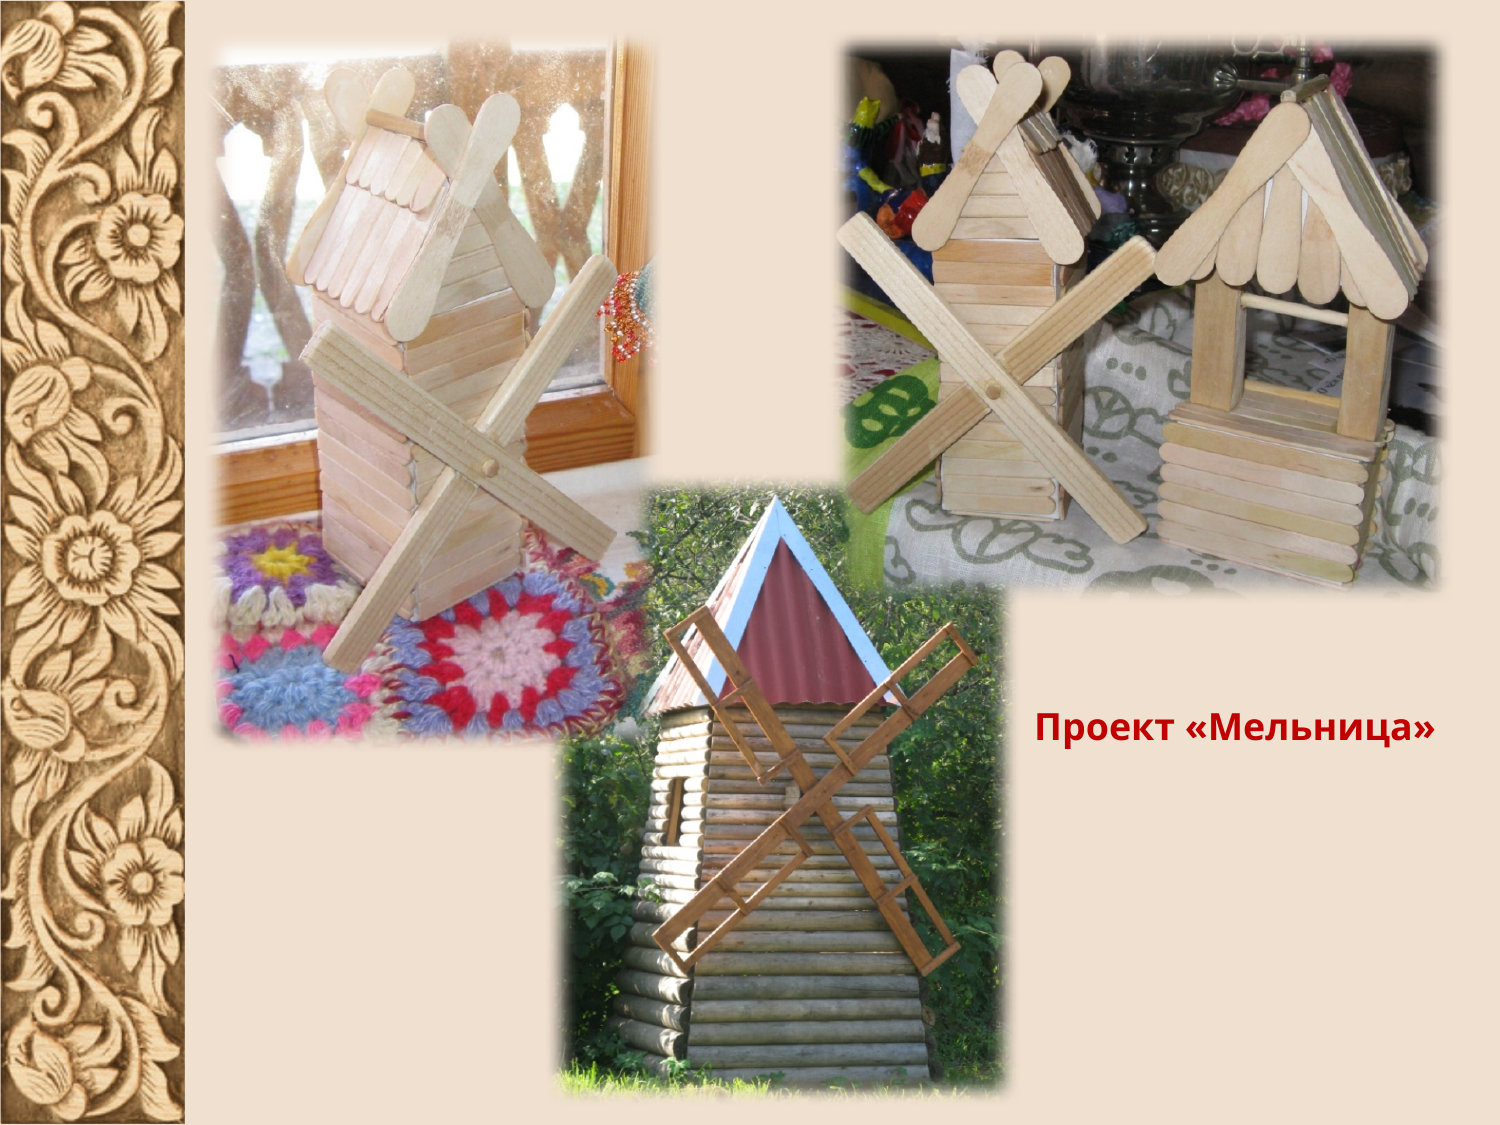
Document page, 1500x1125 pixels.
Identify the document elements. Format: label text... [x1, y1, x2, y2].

list Проект «Мельница» [1099, 700, 1487, 837]
picture [1, 1, 1453, 1123]
